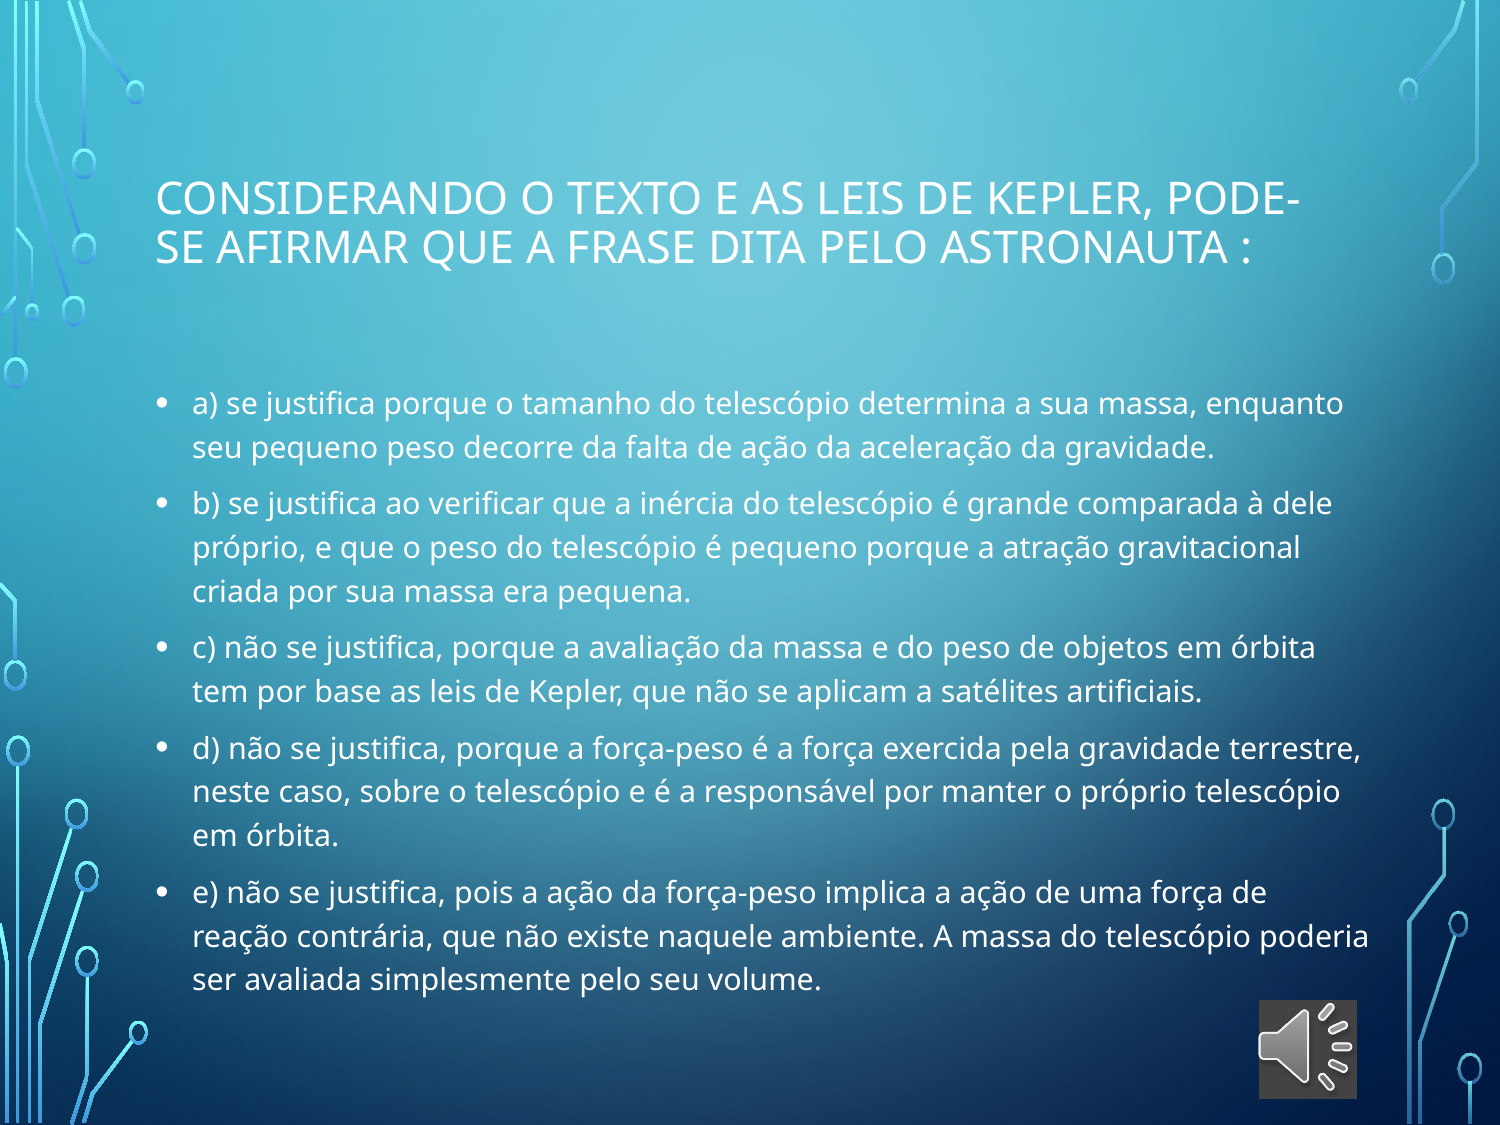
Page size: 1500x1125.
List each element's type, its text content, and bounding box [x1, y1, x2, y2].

list a) se justifica porque o tamanho do telescópio determina a sua massa, enquanto seu pequeno peso decorre da falta de ação da aceleração da gravidade. b) se justifica ao verificar que a inércia do telescópio é grande comparada à dele próprio, e que o peso do telescópio é pequeno porque a atração gravitacional criada por sua massa era pequena. c) não se justifica, porque a avaliação da massa e do peso de objetos em órbita tem por base as leis de Kepler, que não se aplicam a satélites artificiais. d) não se justifica, porque a força-peso é a força exercida pela gravidade terrestre, neste caso, sobre o telescópio e é a responsável por manter o próprio telescópio em órbita. e) não se justifica, pois a ação da força-peso implica a ação de uma força de reação contrária, que não existe naquele ambiente. A massa do telescópio poderia ser avaliada simplesmente pelo seu volume. [140, 369, 1388, 1012]
picture [1257, 999, 1359, 1100]
title Considerando o texto e as leis de Kepler, pode-se afirmar que a frase dita pelo astronauta : [140, 154, 1360, 369]
